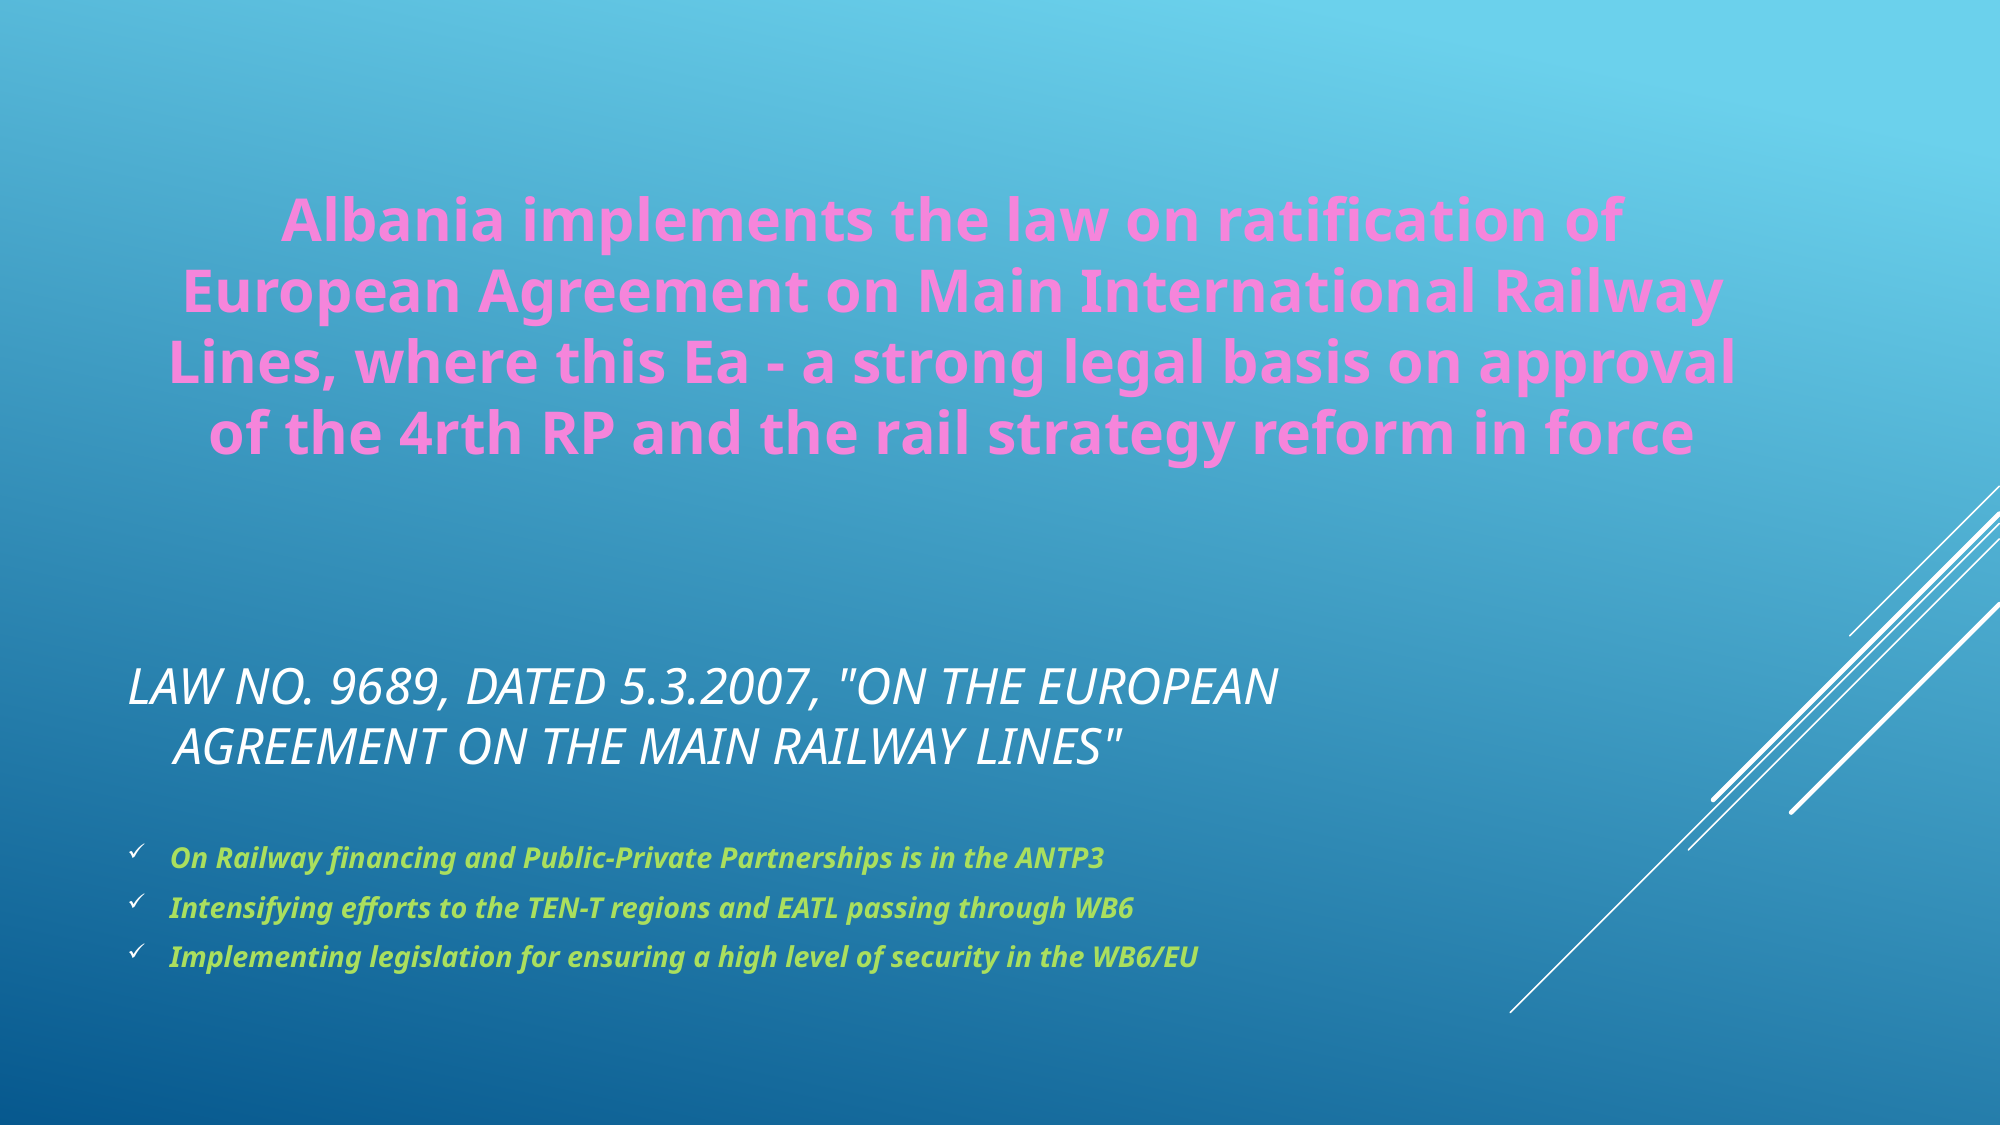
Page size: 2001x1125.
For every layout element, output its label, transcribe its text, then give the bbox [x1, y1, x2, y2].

title Albania implements the law on ratification of European Agreement on Main International Railway Lines, where this Ea - a strong legal basis on approval of the 4rth RP and the rail strategy reform in force [128, 170, 1779, 620]
list Law No. 9689, dated 5.3.2007, "On the European Agreement on the Main Railway Lines" [112, 596, 1513, 781]
list On Railway financing and Public-Private Partnerships is in the ANTP3 Intensifying efforts to the TEN-T regions and EATL passing through WB6 Implementing legislation for ensuring a high level of security in the WB6/EU [112, 781, 1513, 984]
